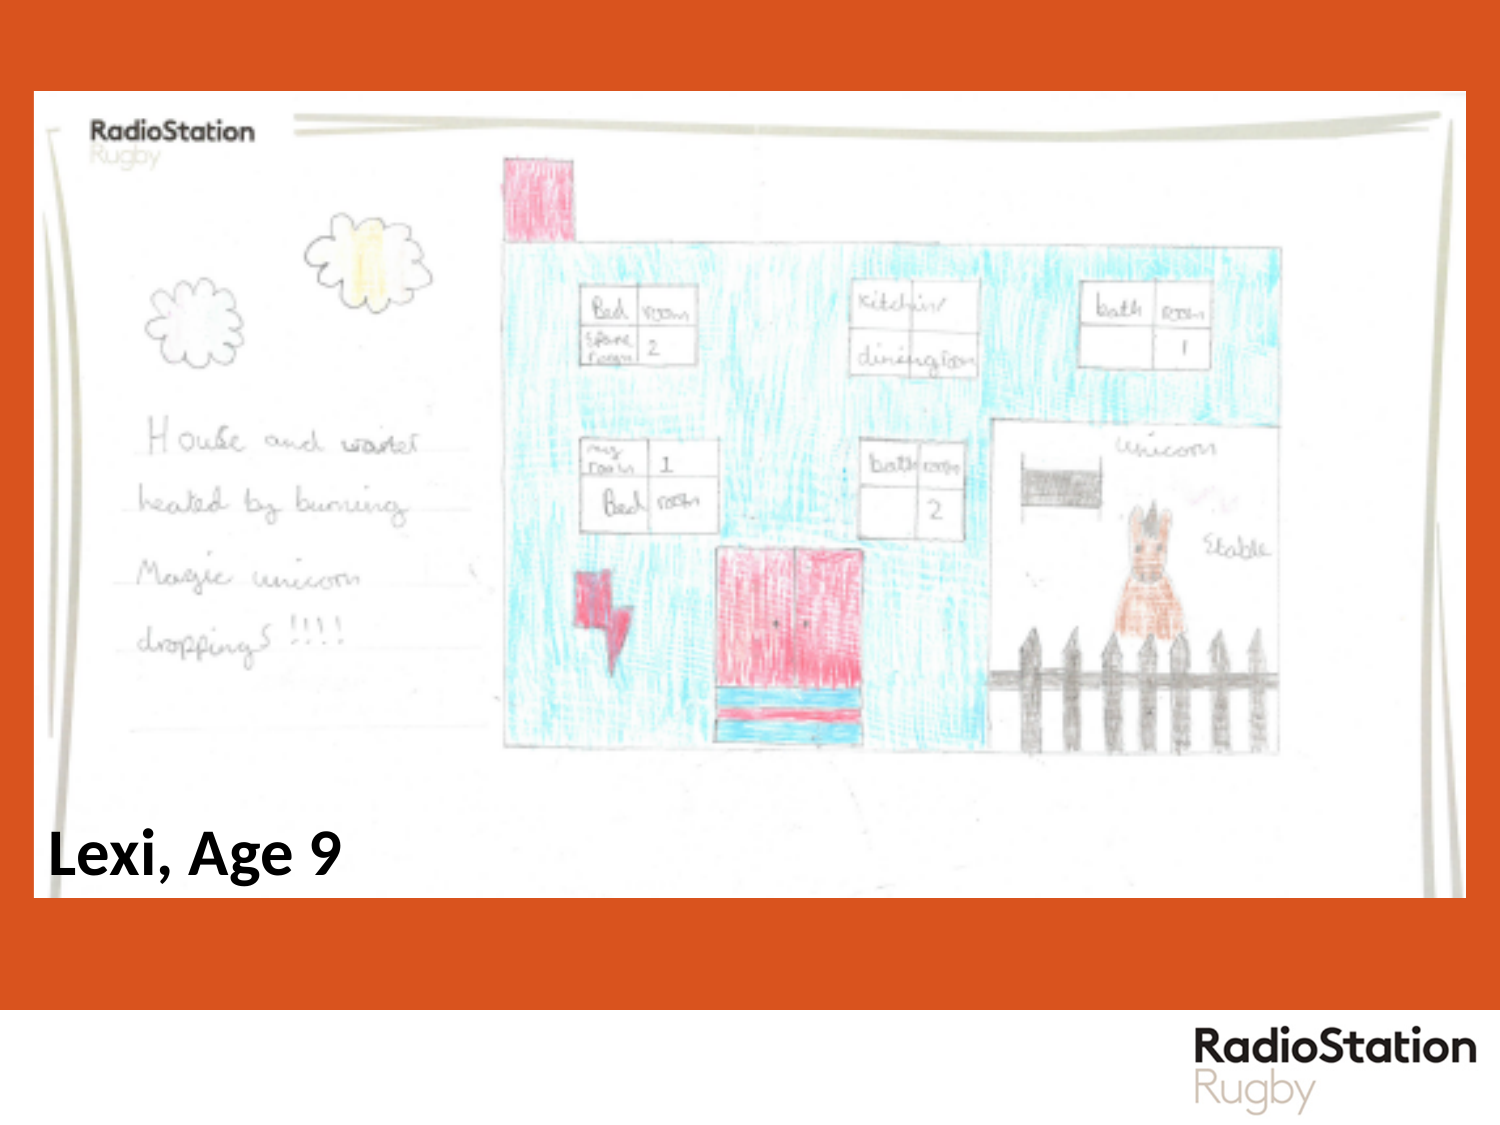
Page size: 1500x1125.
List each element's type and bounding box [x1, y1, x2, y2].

picture [33, 91, 1466, 898]
text_box [0, 1010, 1500, 1125]
